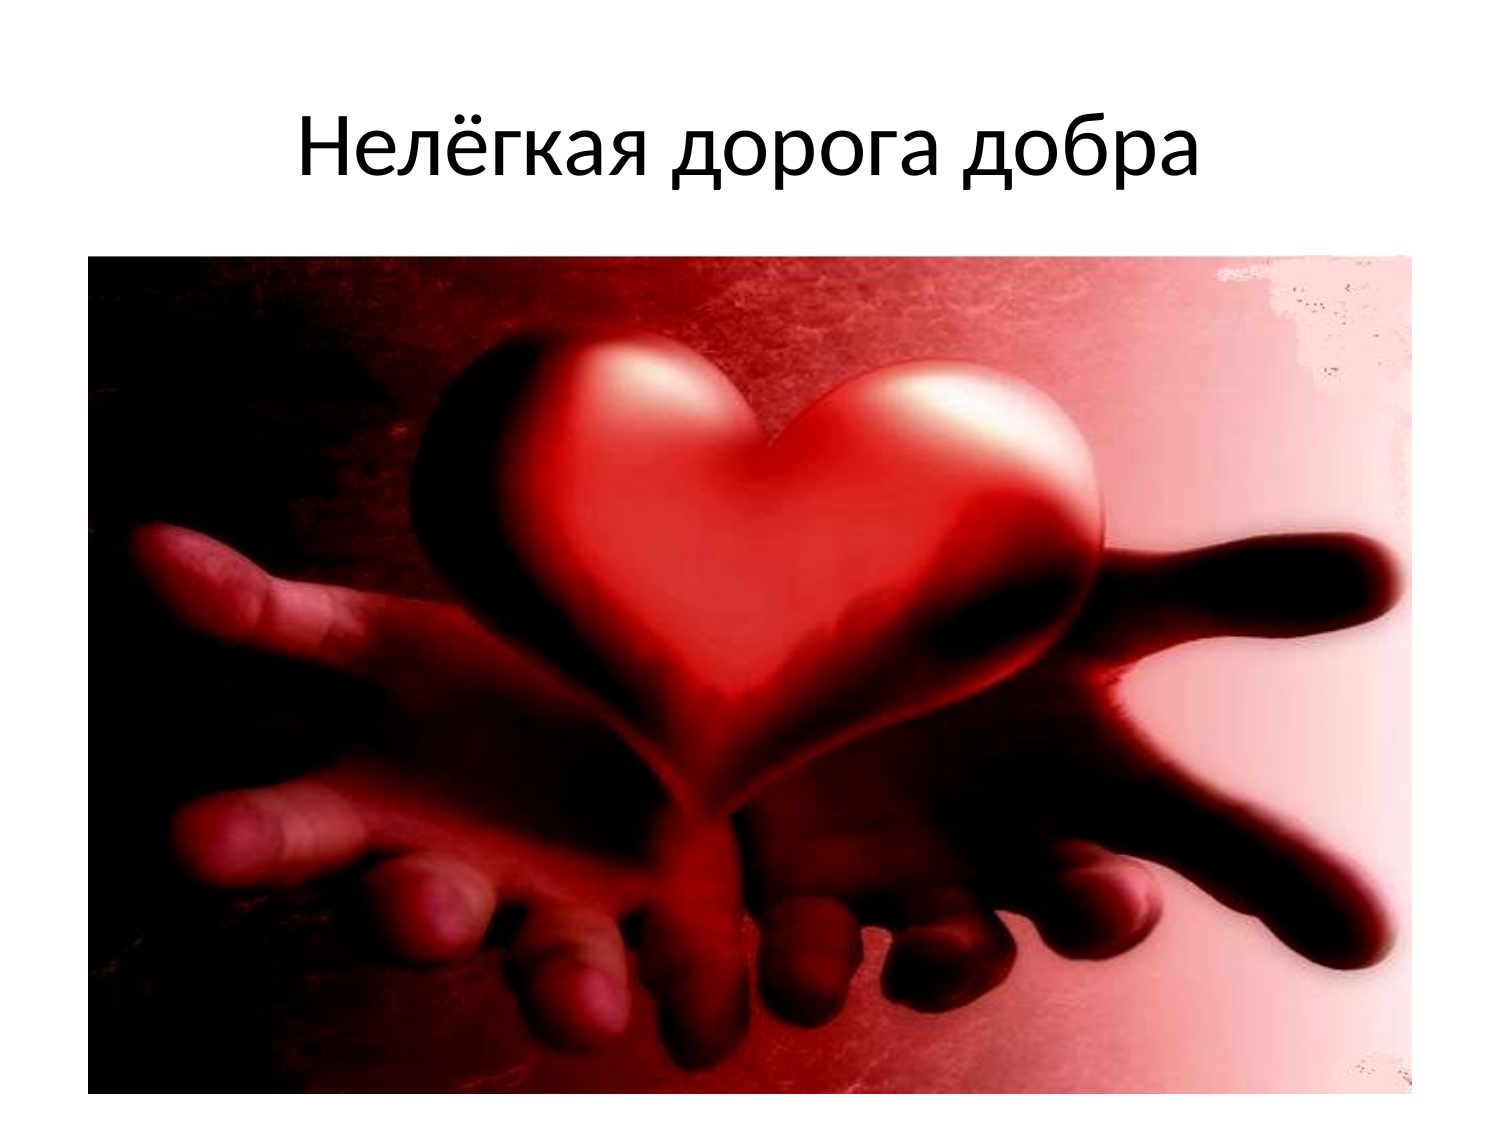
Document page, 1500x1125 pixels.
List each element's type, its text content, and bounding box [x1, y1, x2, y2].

title Нелёгкая дорога добра [75, 45, 1425, 233]
picture [88, 255, 1412, 1095]
